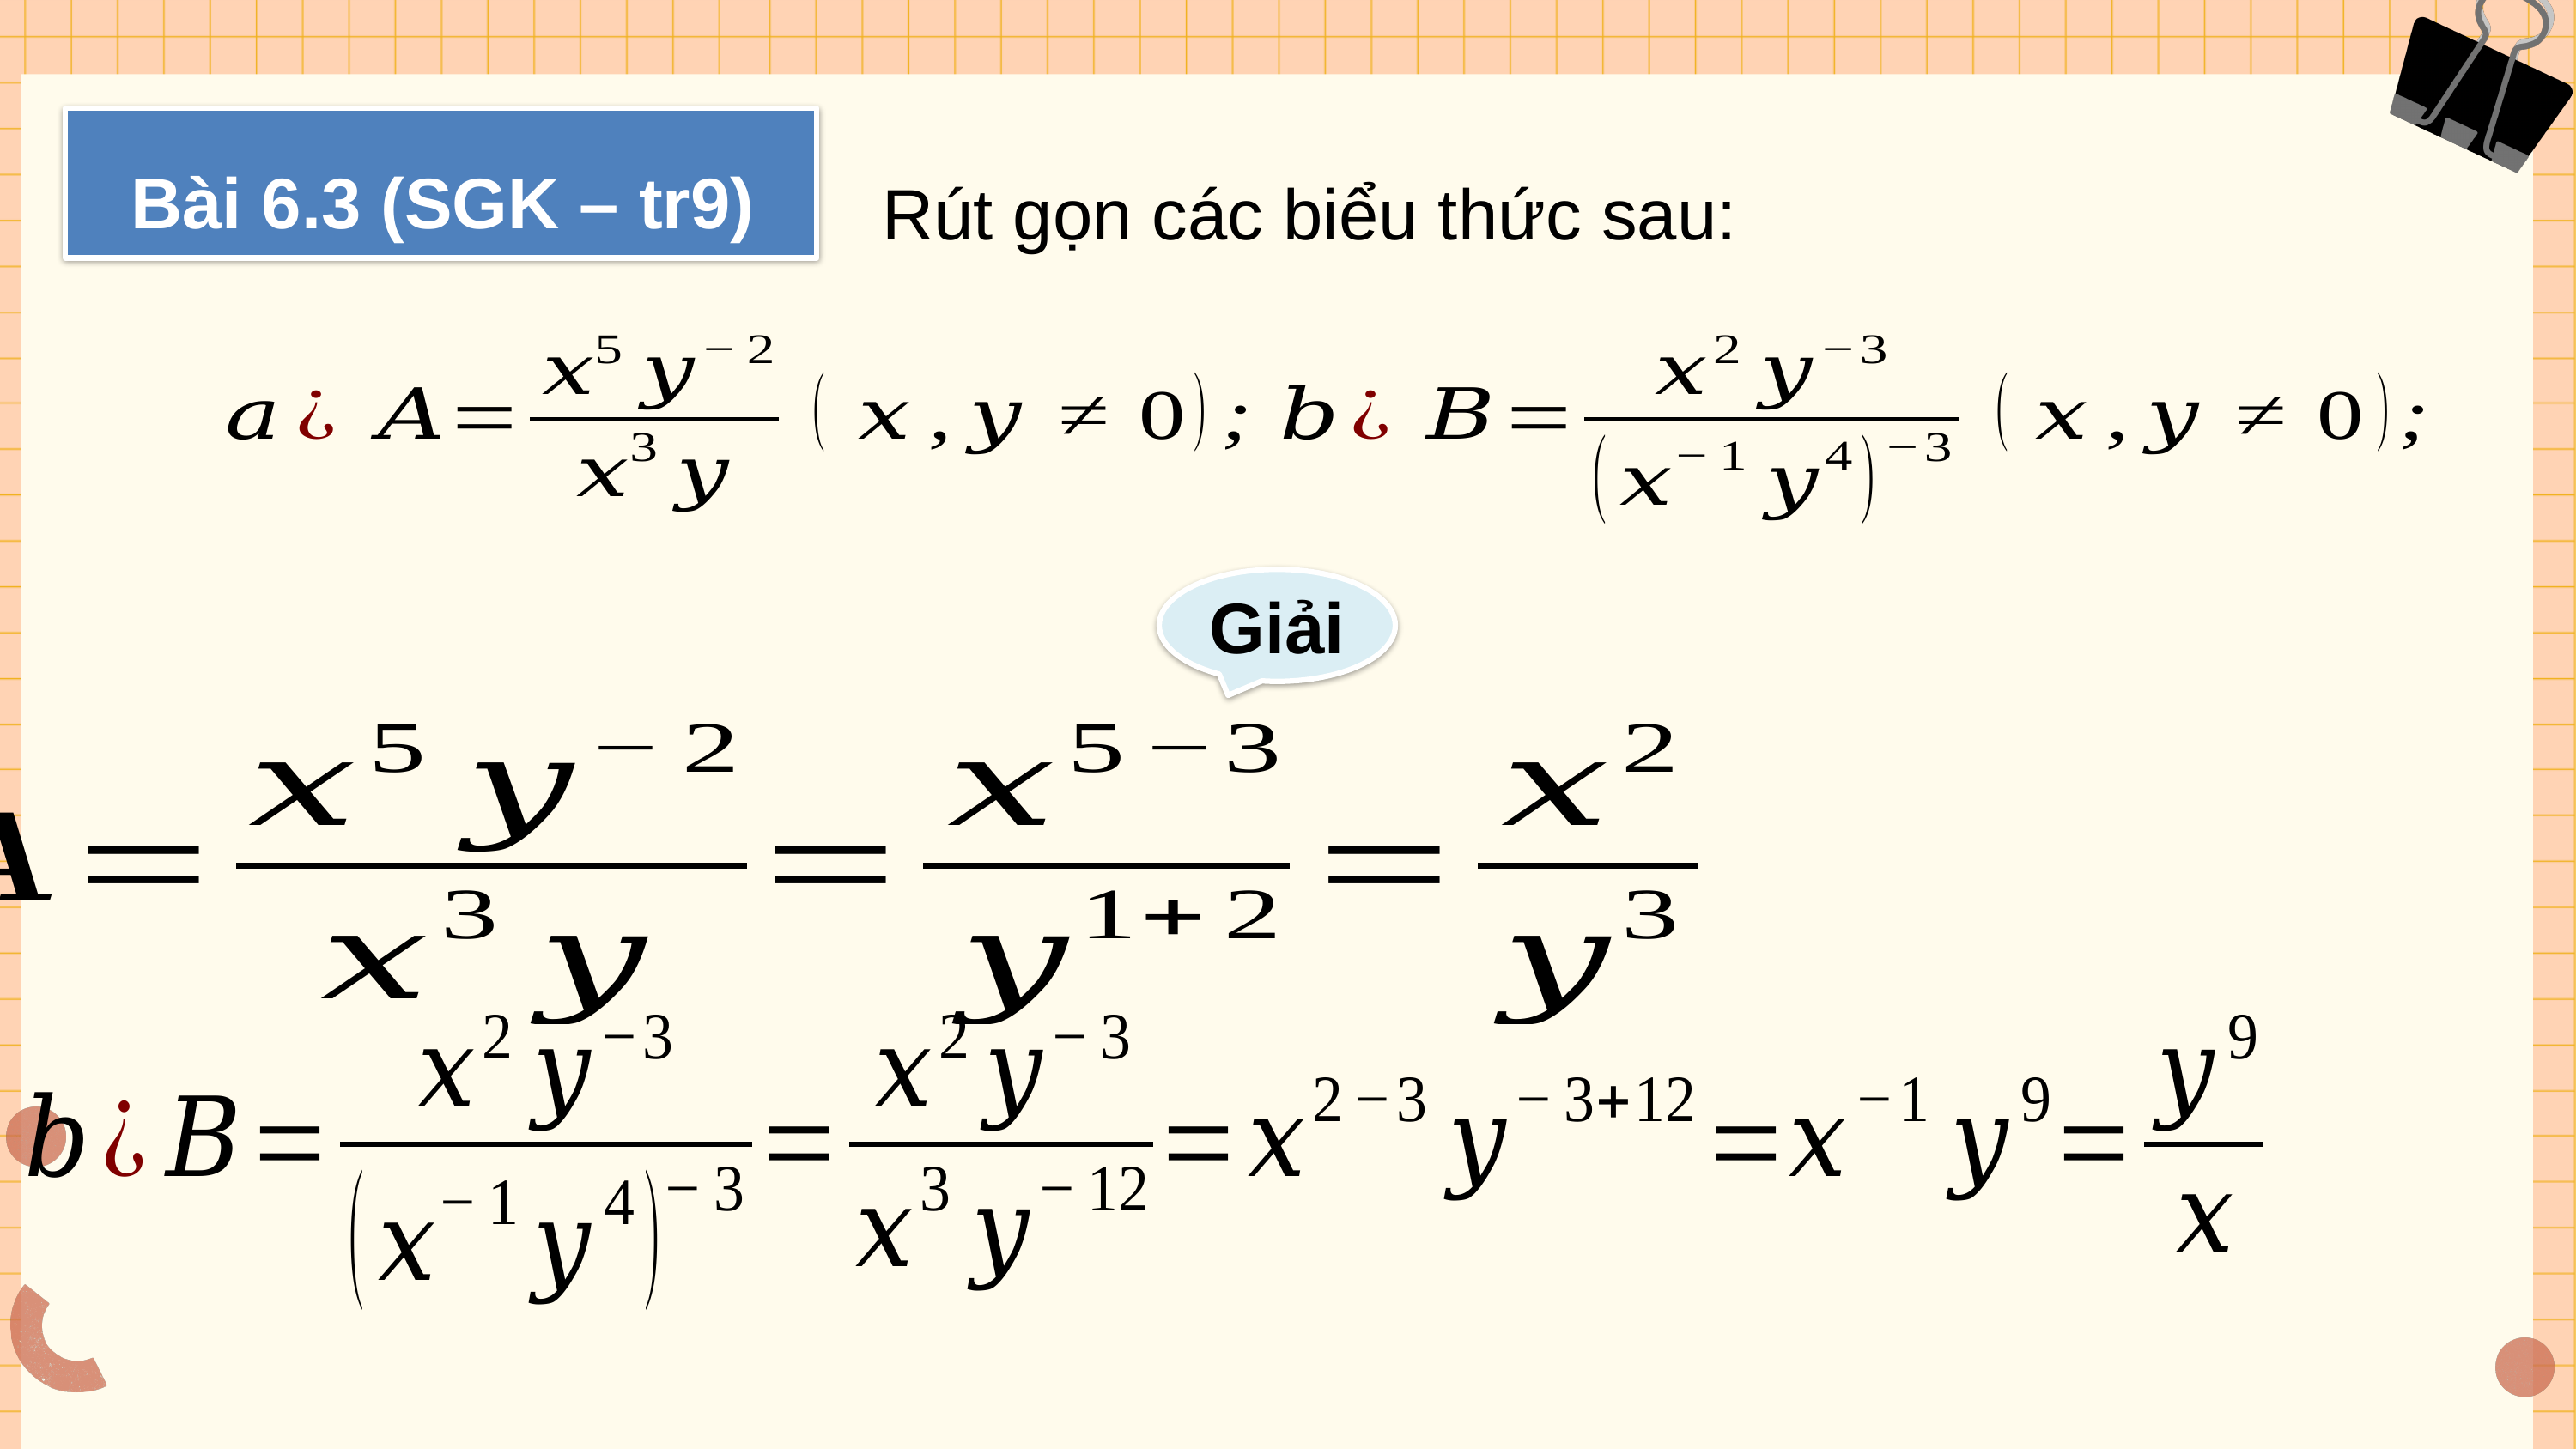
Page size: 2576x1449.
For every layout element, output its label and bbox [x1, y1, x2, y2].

picture [0, 0, 2576, 1449]
text_box [65, 107, 817, 258]
